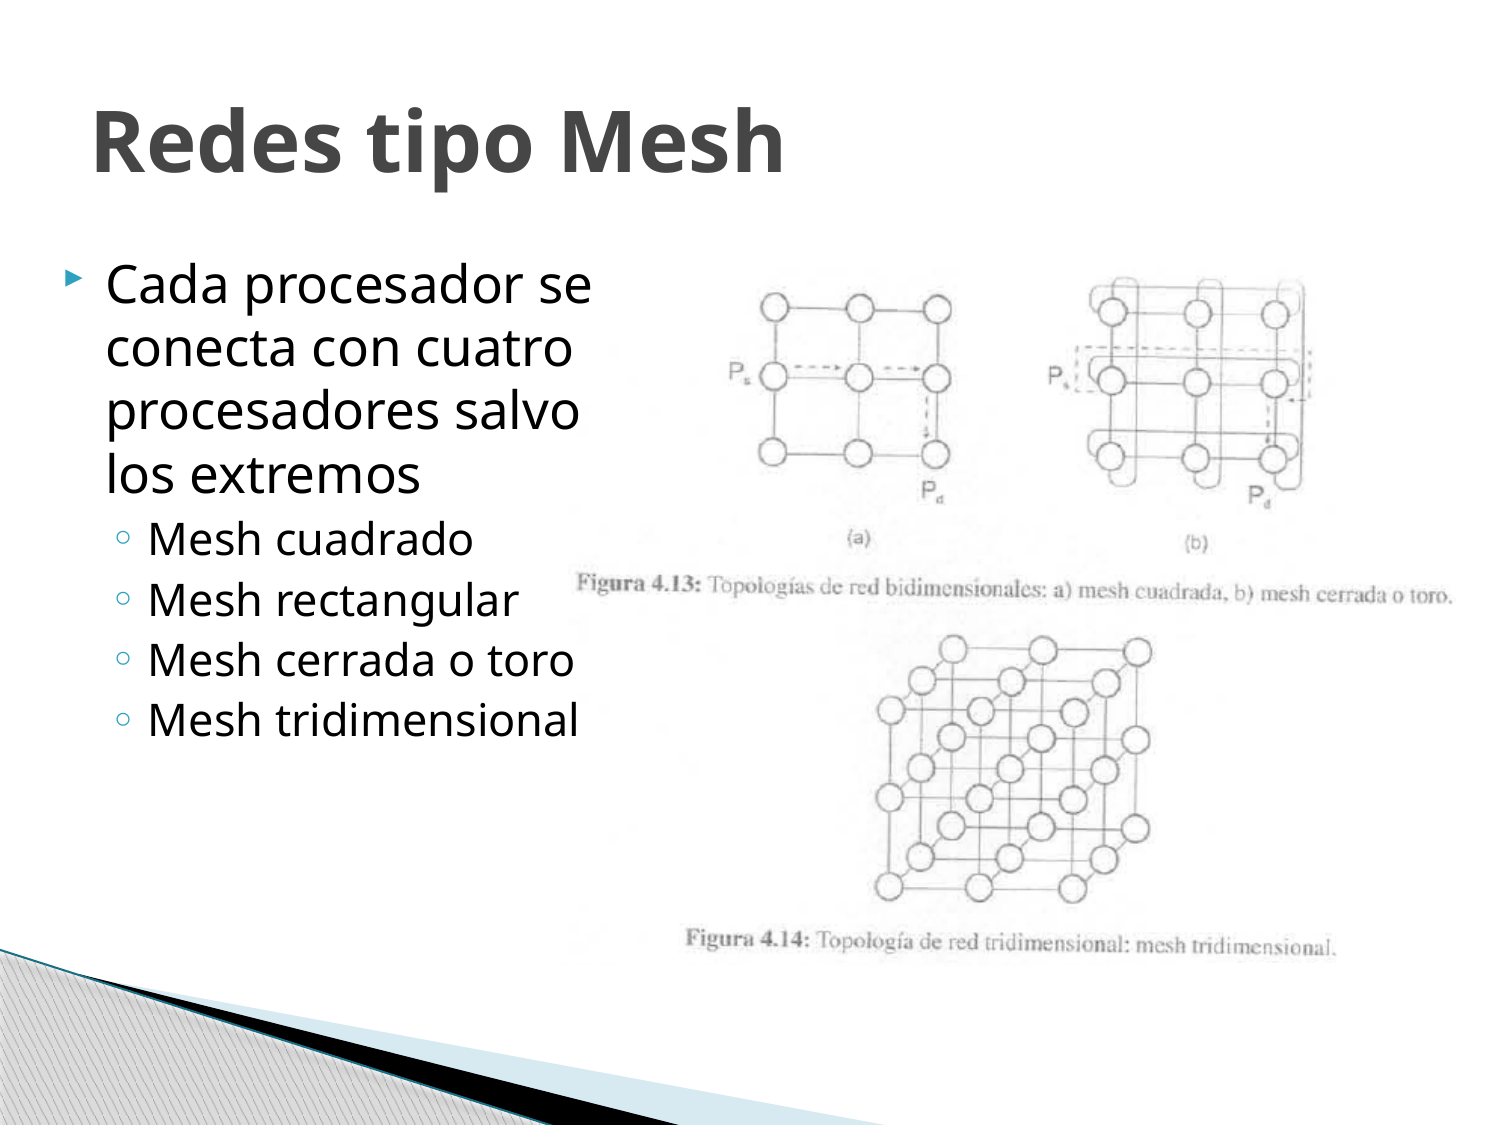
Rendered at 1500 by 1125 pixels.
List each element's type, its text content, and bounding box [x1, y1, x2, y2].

list Cada procesador se conecta con cuatro procesadores salvo los extremos Mesh cuadrado Mesh rectangular Mesh cerrada o toro Mesh tridimensional [29, 243, 632, 835]
title Redes tipo Mesh [75, 45, 1425, 233]
picture [560, 266, 1471, 966]
